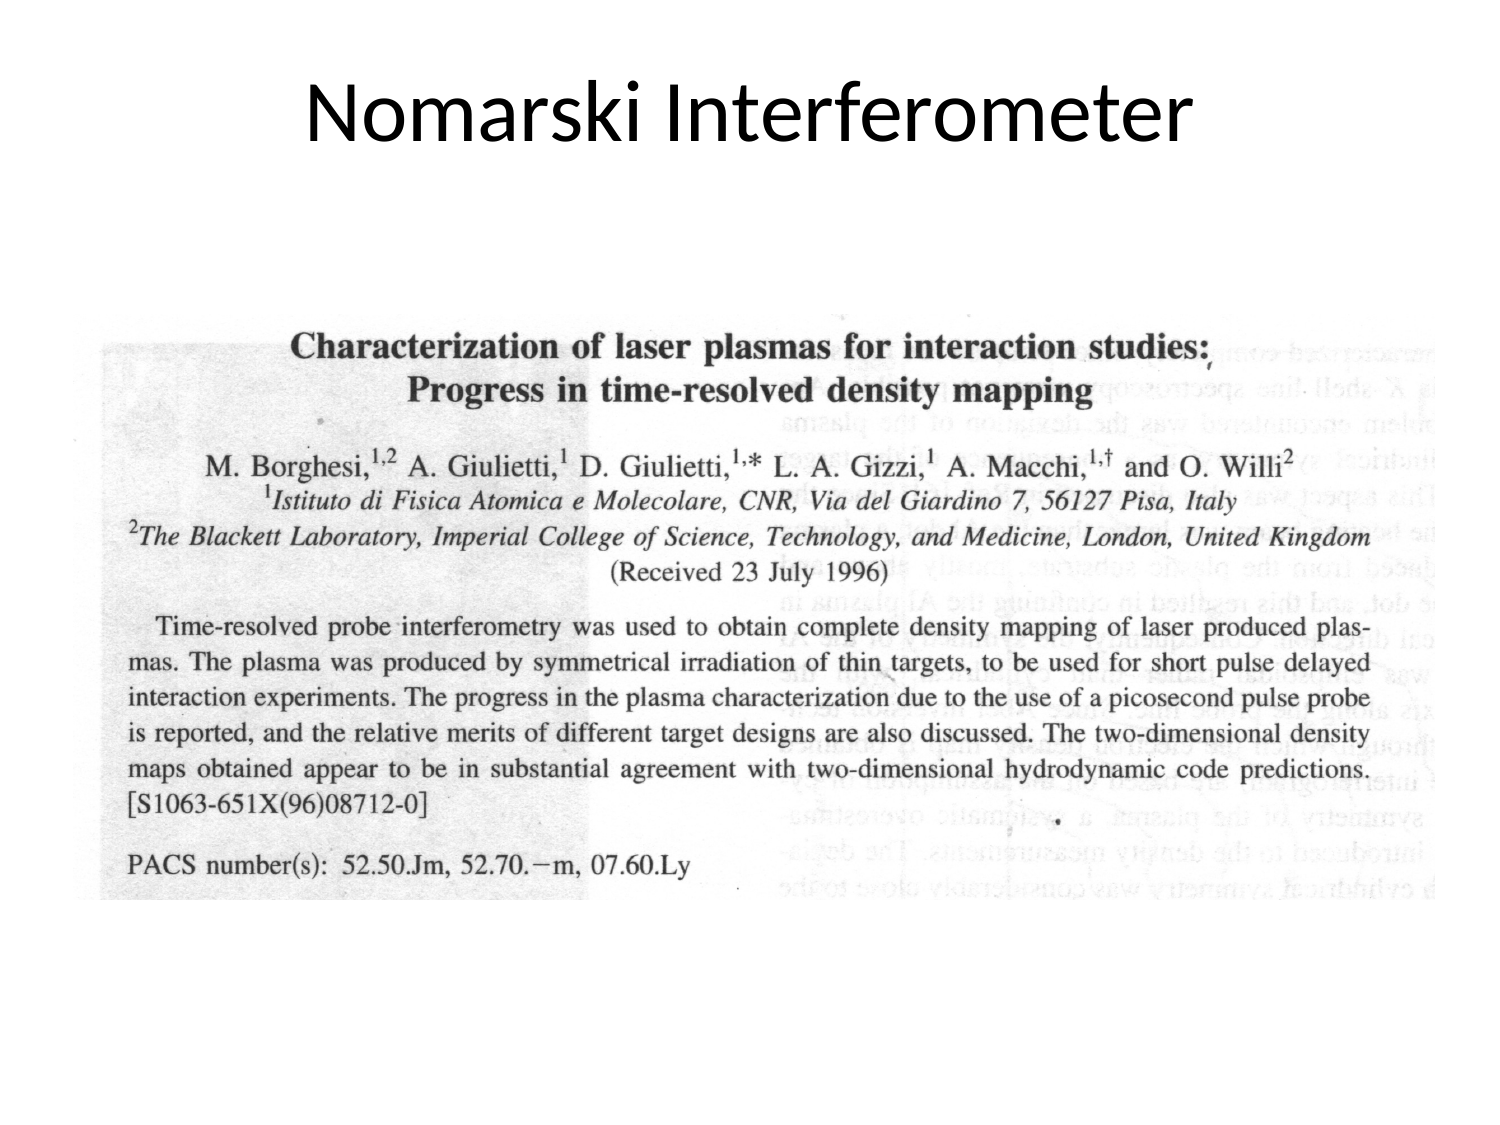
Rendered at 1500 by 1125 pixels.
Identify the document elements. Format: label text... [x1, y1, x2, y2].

title Nomarski Interferometer [75, 45, 1425, 167]
picture [72, 313, 1435, 901]
